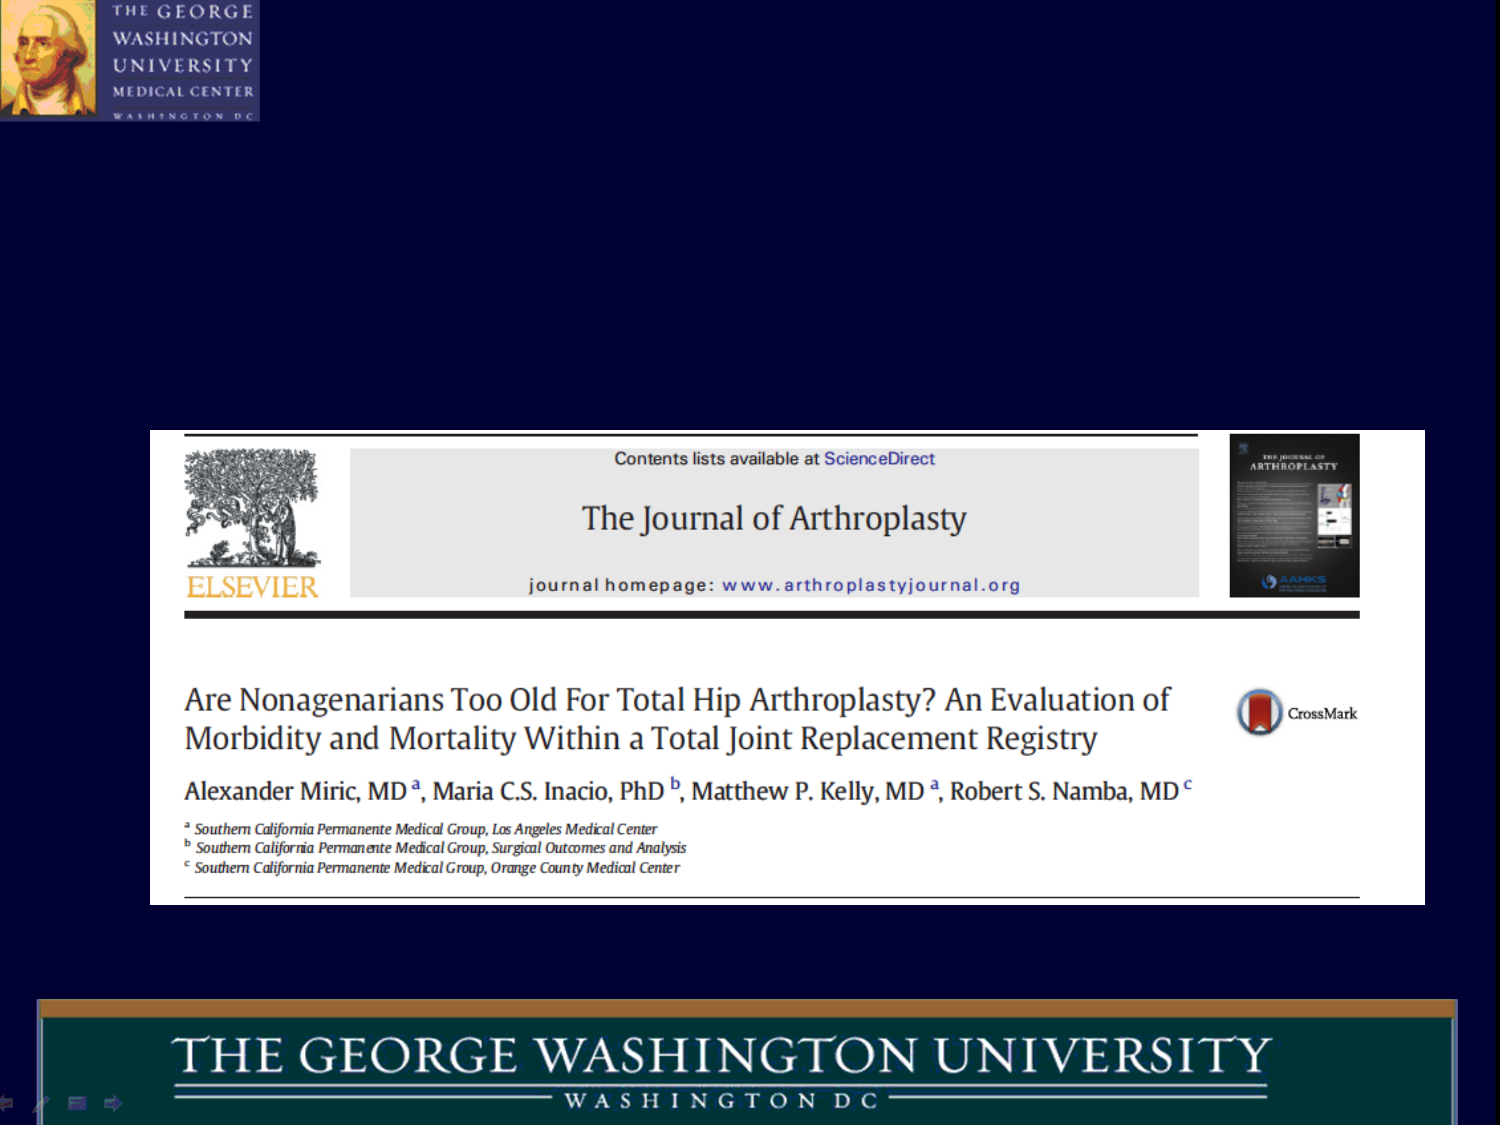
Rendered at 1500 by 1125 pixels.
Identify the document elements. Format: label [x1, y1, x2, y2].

picture [0, 0, 1500, 1125]
list [149, 292, 1426, 1043]
